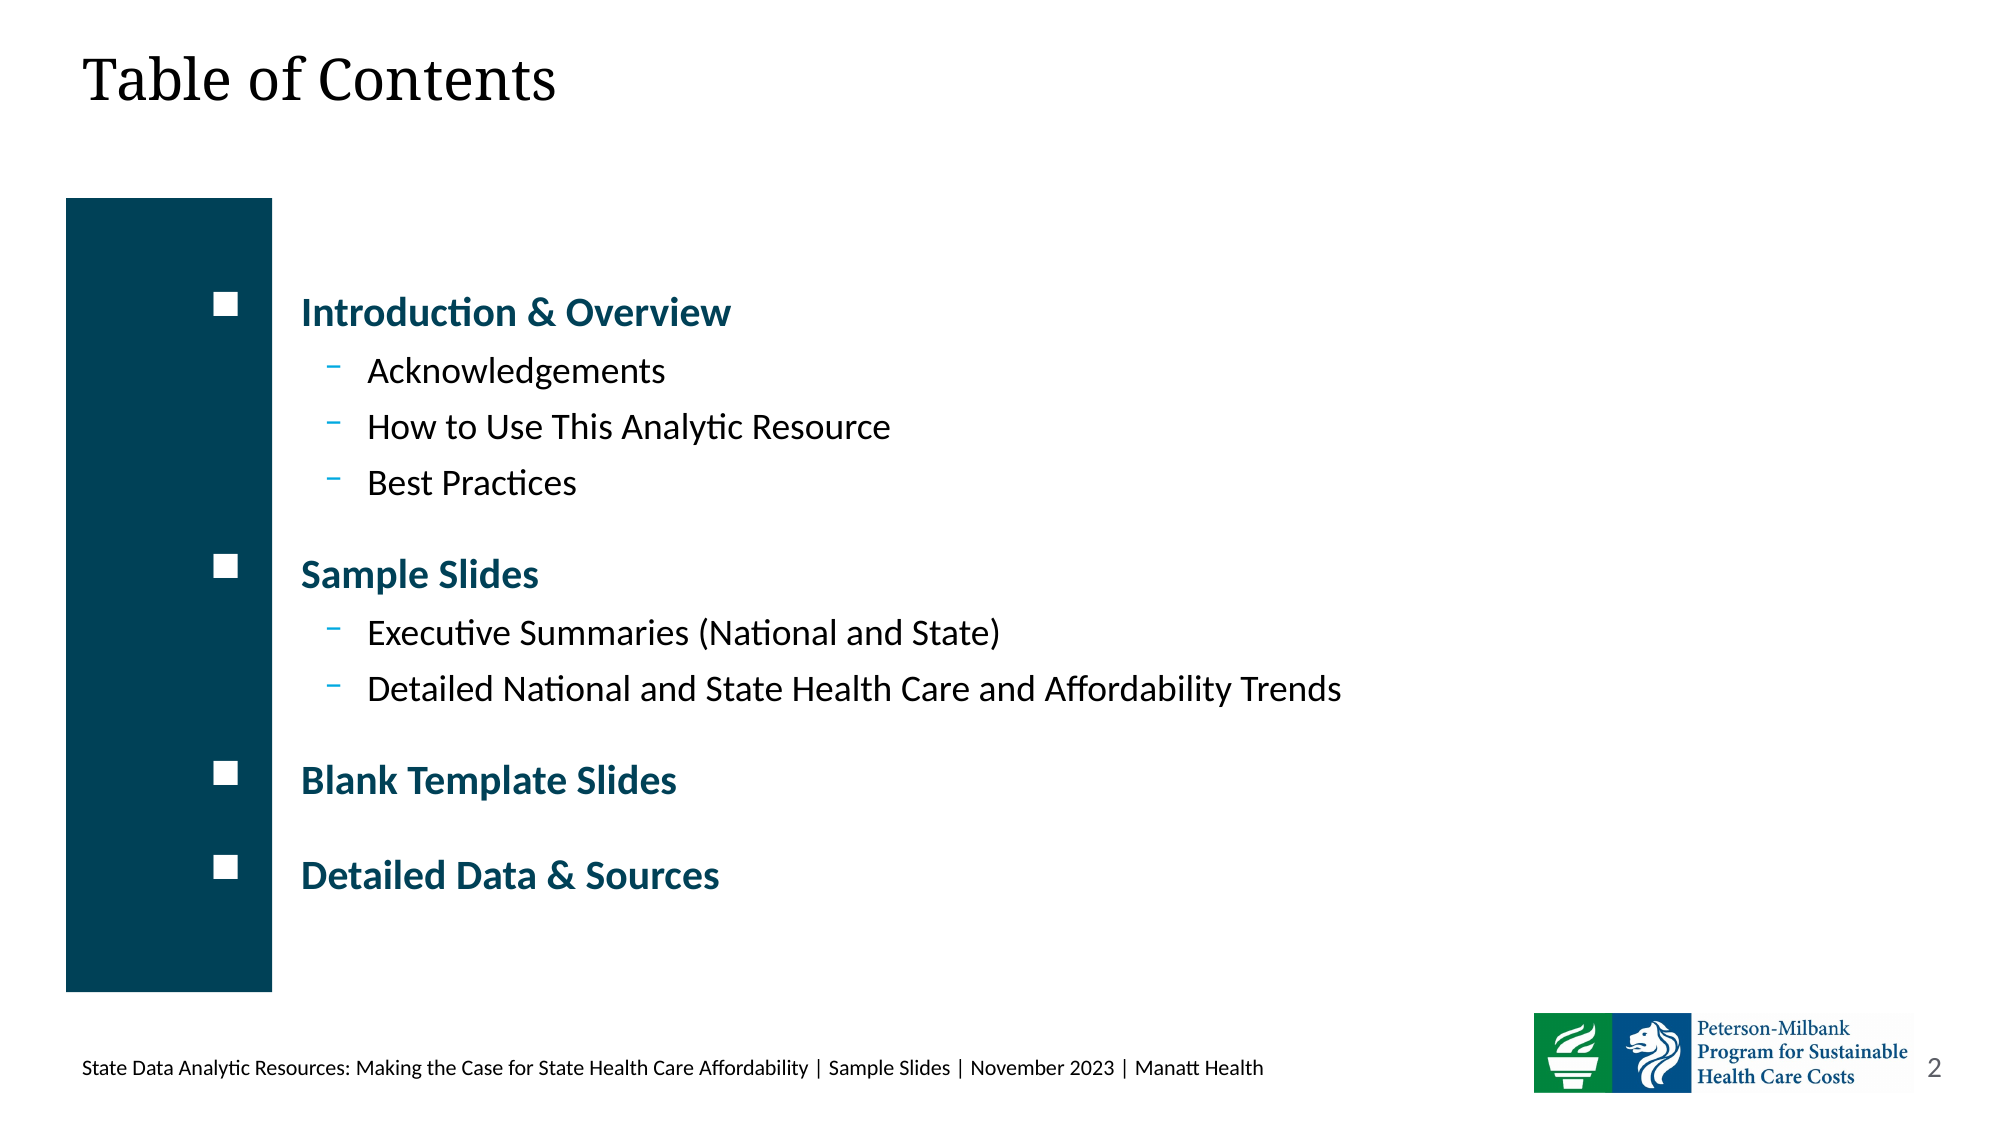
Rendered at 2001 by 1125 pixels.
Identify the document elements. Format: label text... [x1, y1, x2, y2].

title Table of Contents [65, 34, 1856, 121]
footer State Data Analytic Resources: Making the Case for State Health Care Affordability | Sample Slides | November 2023 | Manatt Health [65, 1052, 1401, 1086]
picture [1534, 1013, 1915, 1093]
list Introduction & Overview Acknowledgements How to Use This Analytic Resource Best Practices Sample Slides Executive Summaries (National and State) Detailed National and State Health Care and Affordability Trends Blank Template Slides Detailed Data & Sources [193, 198, 1935, 993]
